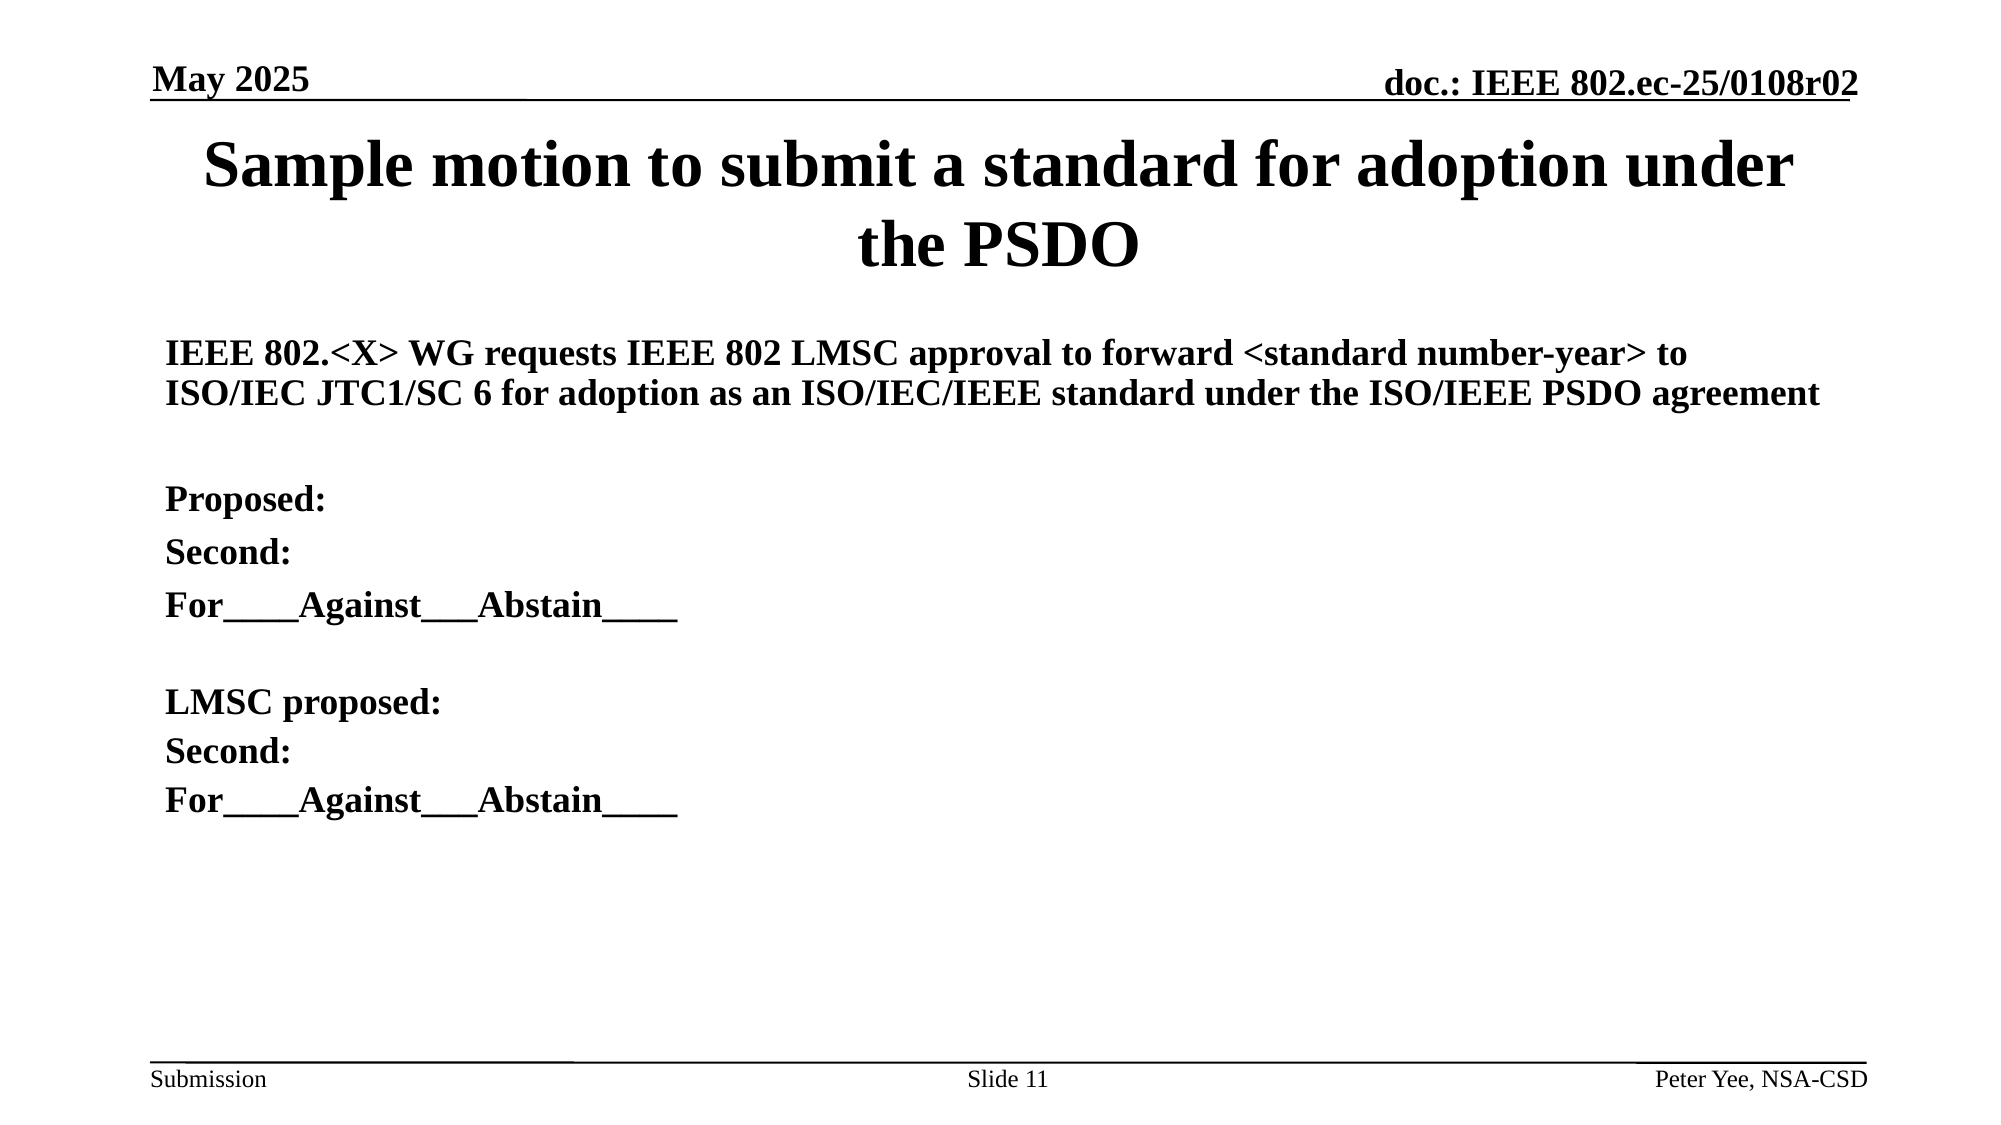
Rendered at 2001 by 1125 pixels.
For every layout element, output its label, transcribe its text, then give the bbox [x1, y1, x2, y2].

title Sample motion to submit a standard for adoption under the PSDO [149, 112, 1850, 288]
slide_number Slide 11 [950, 1061, 1067, 1123]
list IEEE 802.<X> WG requests IEEE 802 LMSC approval to forward <standard number-year> to ISO/IEC JTC1/SC 6 for adoption as an ISO/IEC/IEEE standard under the ISO/IEEE PSDO agreement Proposed: Second: For____Against___Abstain____ LMSC proposed: Second: For____Against___Abstain____ [149, 324, 1850, 1000]
footer Peter Yee, NSA-CSD [1171, 1061, 1869, 1093]
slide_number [152, 54, 563, 100]
